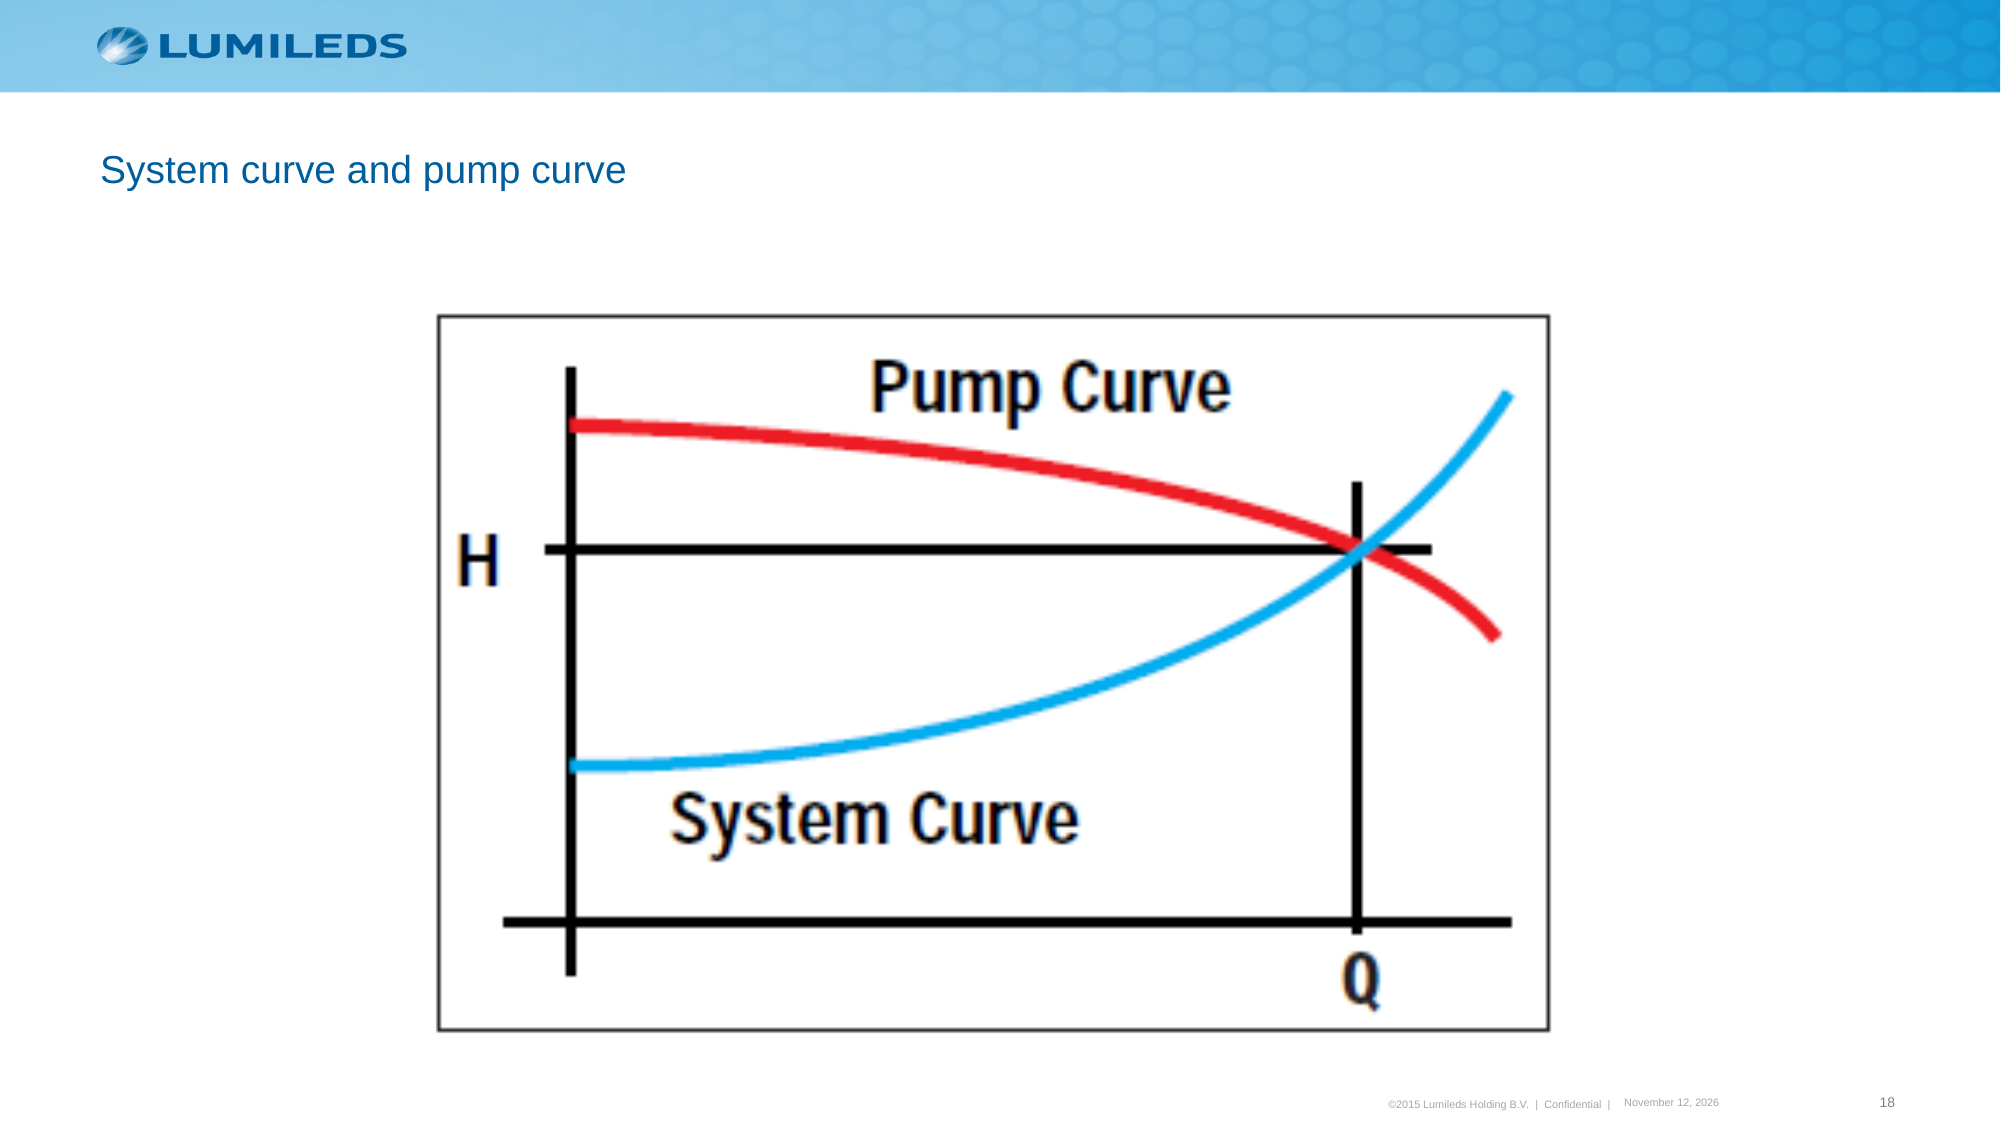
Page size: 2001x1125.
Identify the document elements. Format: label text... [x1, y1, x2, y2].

list System curve and pump curve [100, 135, 1903, 201]
picture [0, 0, 2001, 1125]
